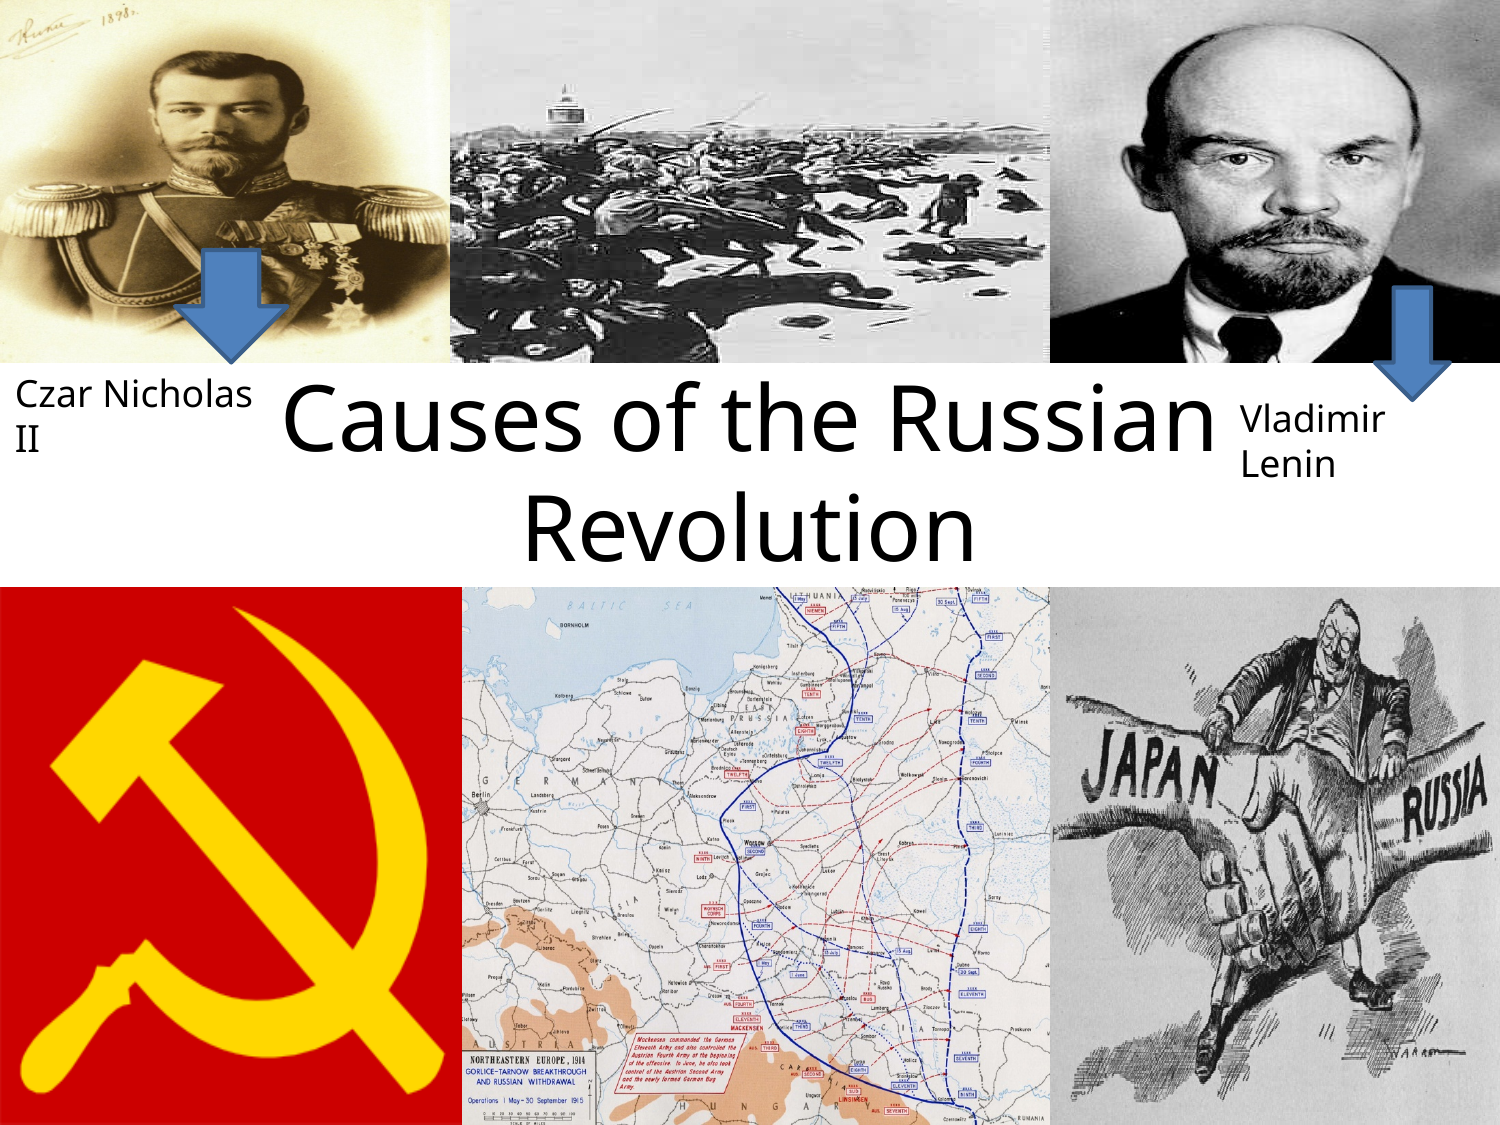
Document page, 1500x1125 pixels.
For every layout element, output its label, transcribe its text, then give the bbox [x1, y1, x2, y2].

title Causes of the Russian Revolution [112, 371, 1388, 585]
text_box Vladimir Lenin [1224, 387, 1500, 493]
picture [0, 0, 1500, 363]
text_box Czar Nicholas II [0, 371, 275, 468]
picture [0, 587, 1500, 1125]
text_box [1380, 371, 1445, 403]
